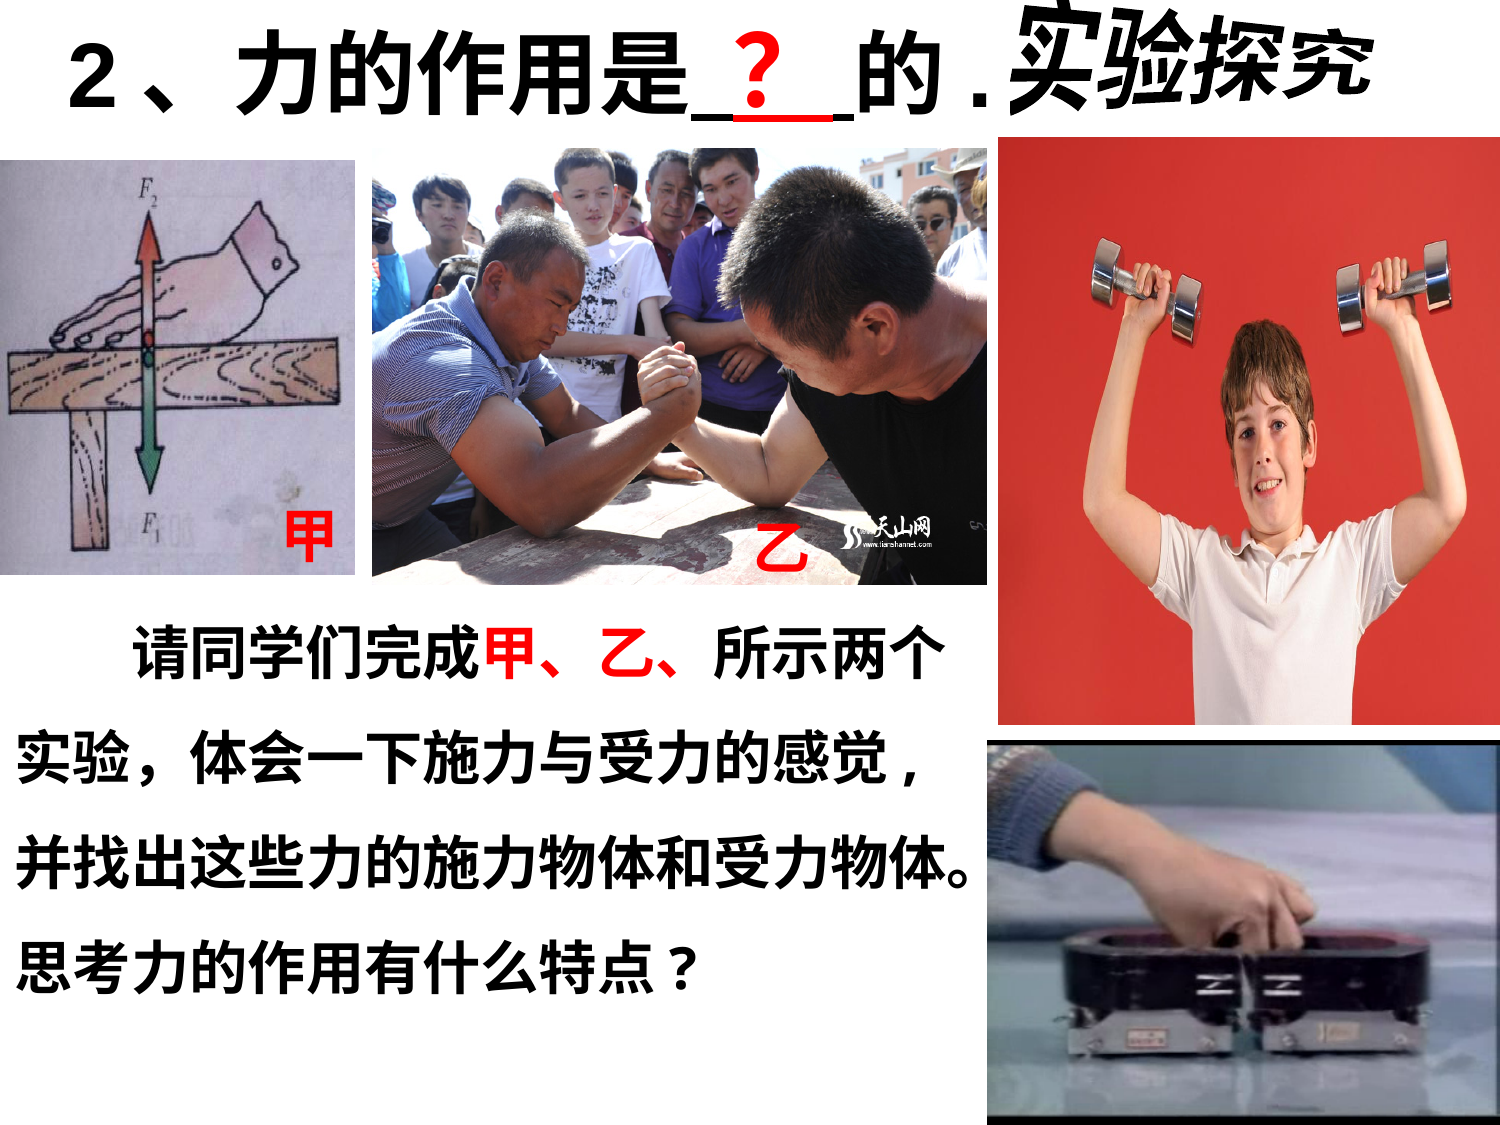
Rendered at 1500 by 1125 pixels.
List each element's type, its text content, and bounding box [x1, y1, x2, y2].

text_box 请同学们完成甲、乙、所示两个实验，体会一下施力与受力的感觉, 并找出这些力的施力物体和受力物体。思考力的作用有什么特点? [0, 574, 999, 1114]
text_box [985, 739, 1500, 1125]
text_box 2、力的作用是 ？ 的. [53, 0, 1010, 135]
picture [0, 160, 355, 575]
picture [997, 136, 1500, 726]
picture [371, 148, 987, 586]
